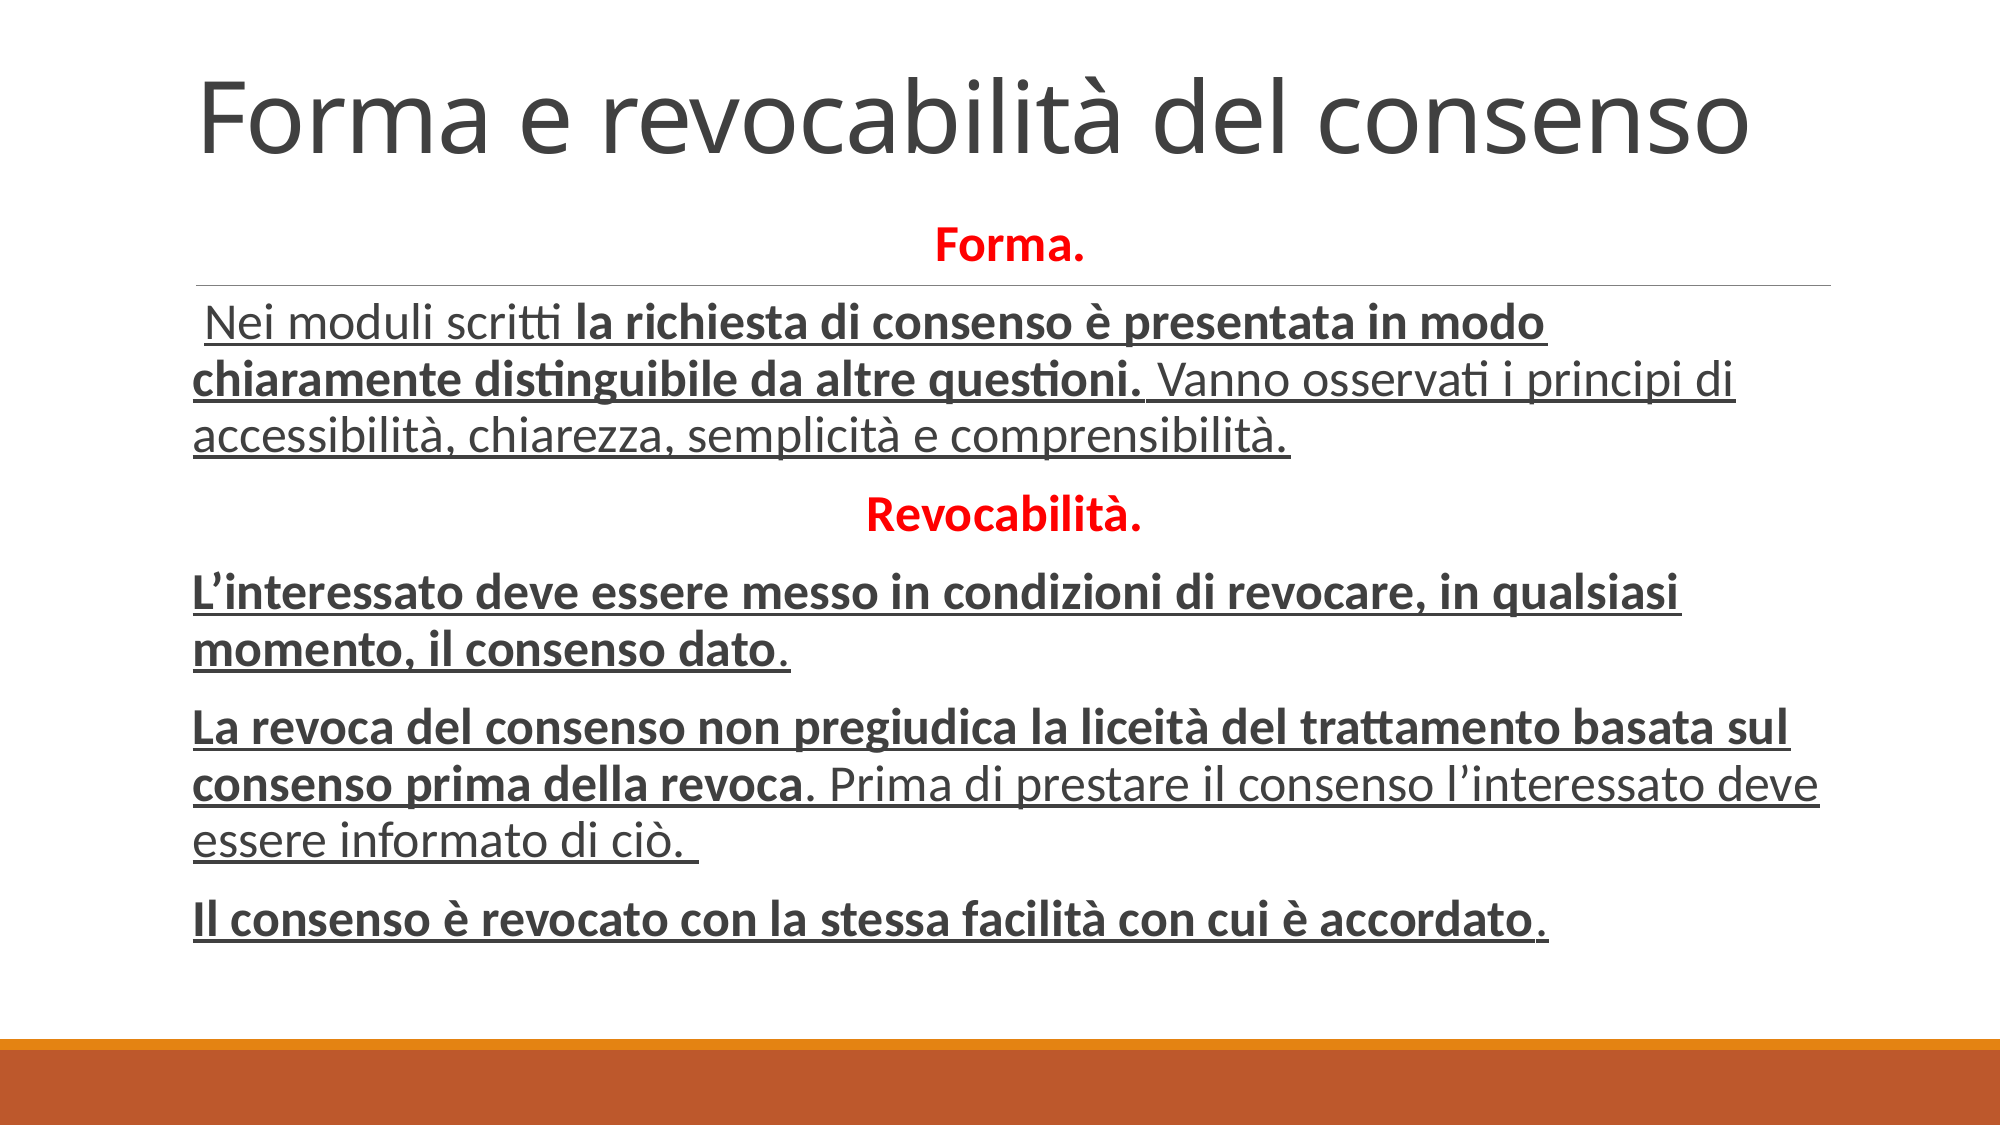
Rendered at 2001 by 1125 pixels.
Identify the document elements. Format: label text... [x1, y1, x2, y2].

list Forma. Nei moduli scritti la richiesta di consenso è presentata in modo chiaramente distinguibile da altre questioni. Vanno osservati i principi di accessibilità, chiarezza, semplicità e comprensibilità. Revocabilità. L’interessato deve essere messo in condizioni di revocare, in qualsiasi momento, il consenso dato. La revoca del consenso non pregiudica la liceità del trattamento basata sul consenso prima della revoca. Prima di prestare il consenso l’interessato deve essere informato di ciò. Il consenso è revocato con la stessa facilità con cui è accordato. [180, 208, 1830, 963]
title Forma e revocabilità del consenso [180, 47, 1830, 182]
